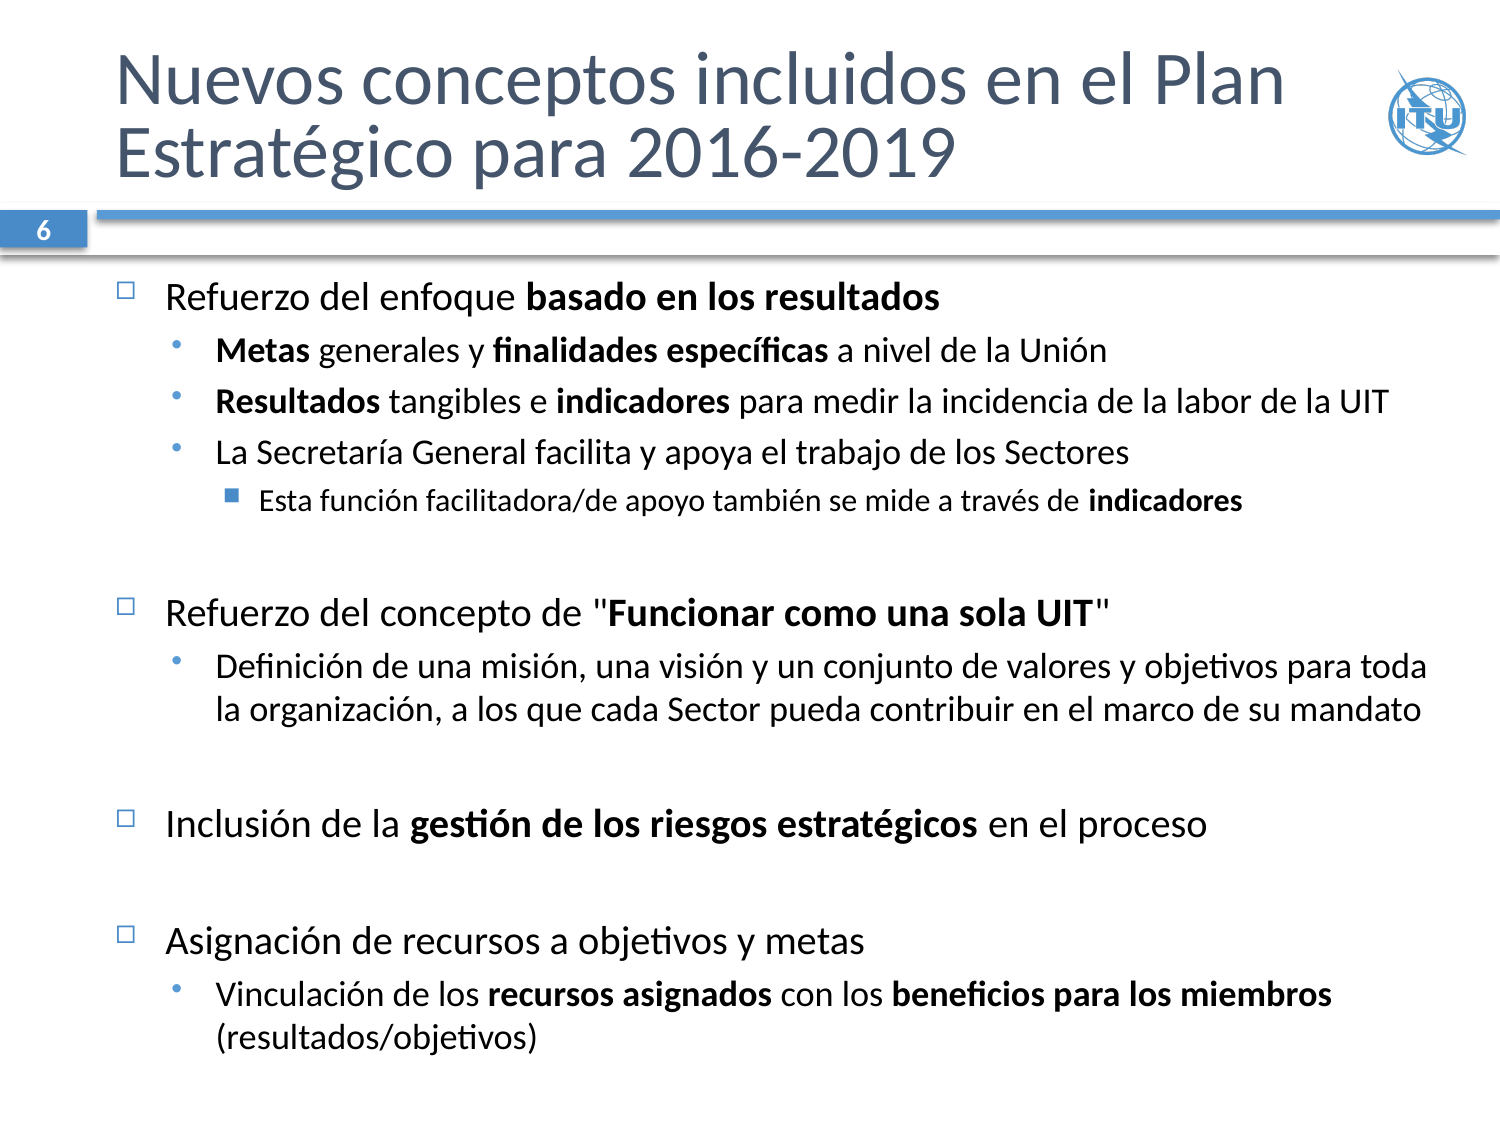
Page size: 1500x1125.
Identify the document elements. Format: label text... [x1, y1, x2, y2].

title Nuevos conceptos incluidos en el Plan Estratégico para 2016-2019 [100, 37, 1365, 200]
slide_number 6 [0, 208, 88, 249]
list Refuerzo del enfoque basado en los resultados Metas generales y finalidades específicas a nivel de la Unión Resultados tangibles e indicadores para medir la incidencia de la labor de la UIT La Secretaría General facilita y apoya el trabajo de los Sectores Esta función facilitadora/de apoyo también se mide a través de indicadores Refuerzo del concepto de "Funcionar como una sola UIT" Definición de una misión, una visión y un conjunto de valores y objetivos para toda la organización, a los que cada Sector pueda contribuir en el marco de su mandato Inclusión de la gestión de los riesgos estratégicos en el proceso Asignación de recursos a objetivos y metas Vinculación de los recursos asignados con los beneficios para los miembros (resultados/objetivos) [100, 262, 1471, 1071]
picture [1387, 68, 1468, 156]
